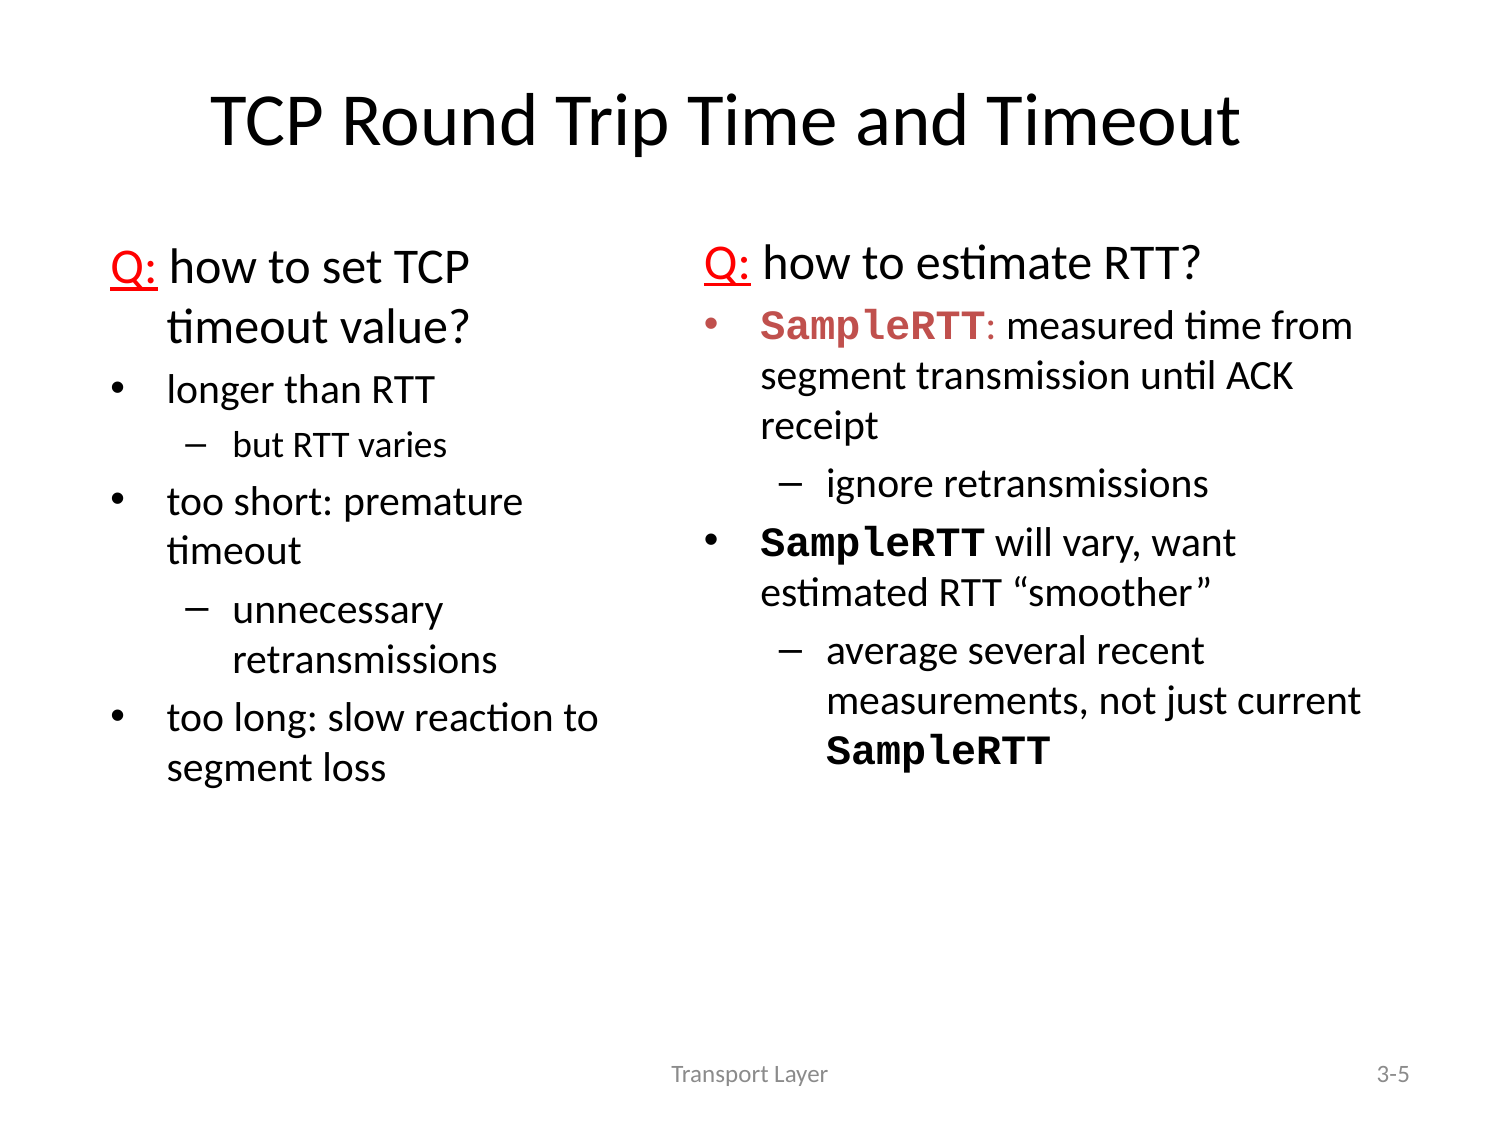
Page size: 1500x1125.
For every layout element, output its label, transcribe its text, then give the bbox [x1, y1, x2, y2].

list Q: how to set TCP timeout value? longer than RTT but RTT varies too short: premature timeout unnecessary retransmissions too long: slow reaction to segment loss [95, 226, 650, 989]
title TCP Round Trip Time and Timeout [89, 21, 1364, 210]
list Q: how to estimate RTT? SampleRTT: measured time from segment transmission until ACK receipt ignore retransmissions SampleRTT will vary, want estimated RTT “smoother” average several recent measurements, not just current SampleRTT [689, 221, 1429, 985]
footer Transport Layer [512, 1042, 988, 1103]
slide_number 3-5 [1074, 1042, 1425, 1103]
